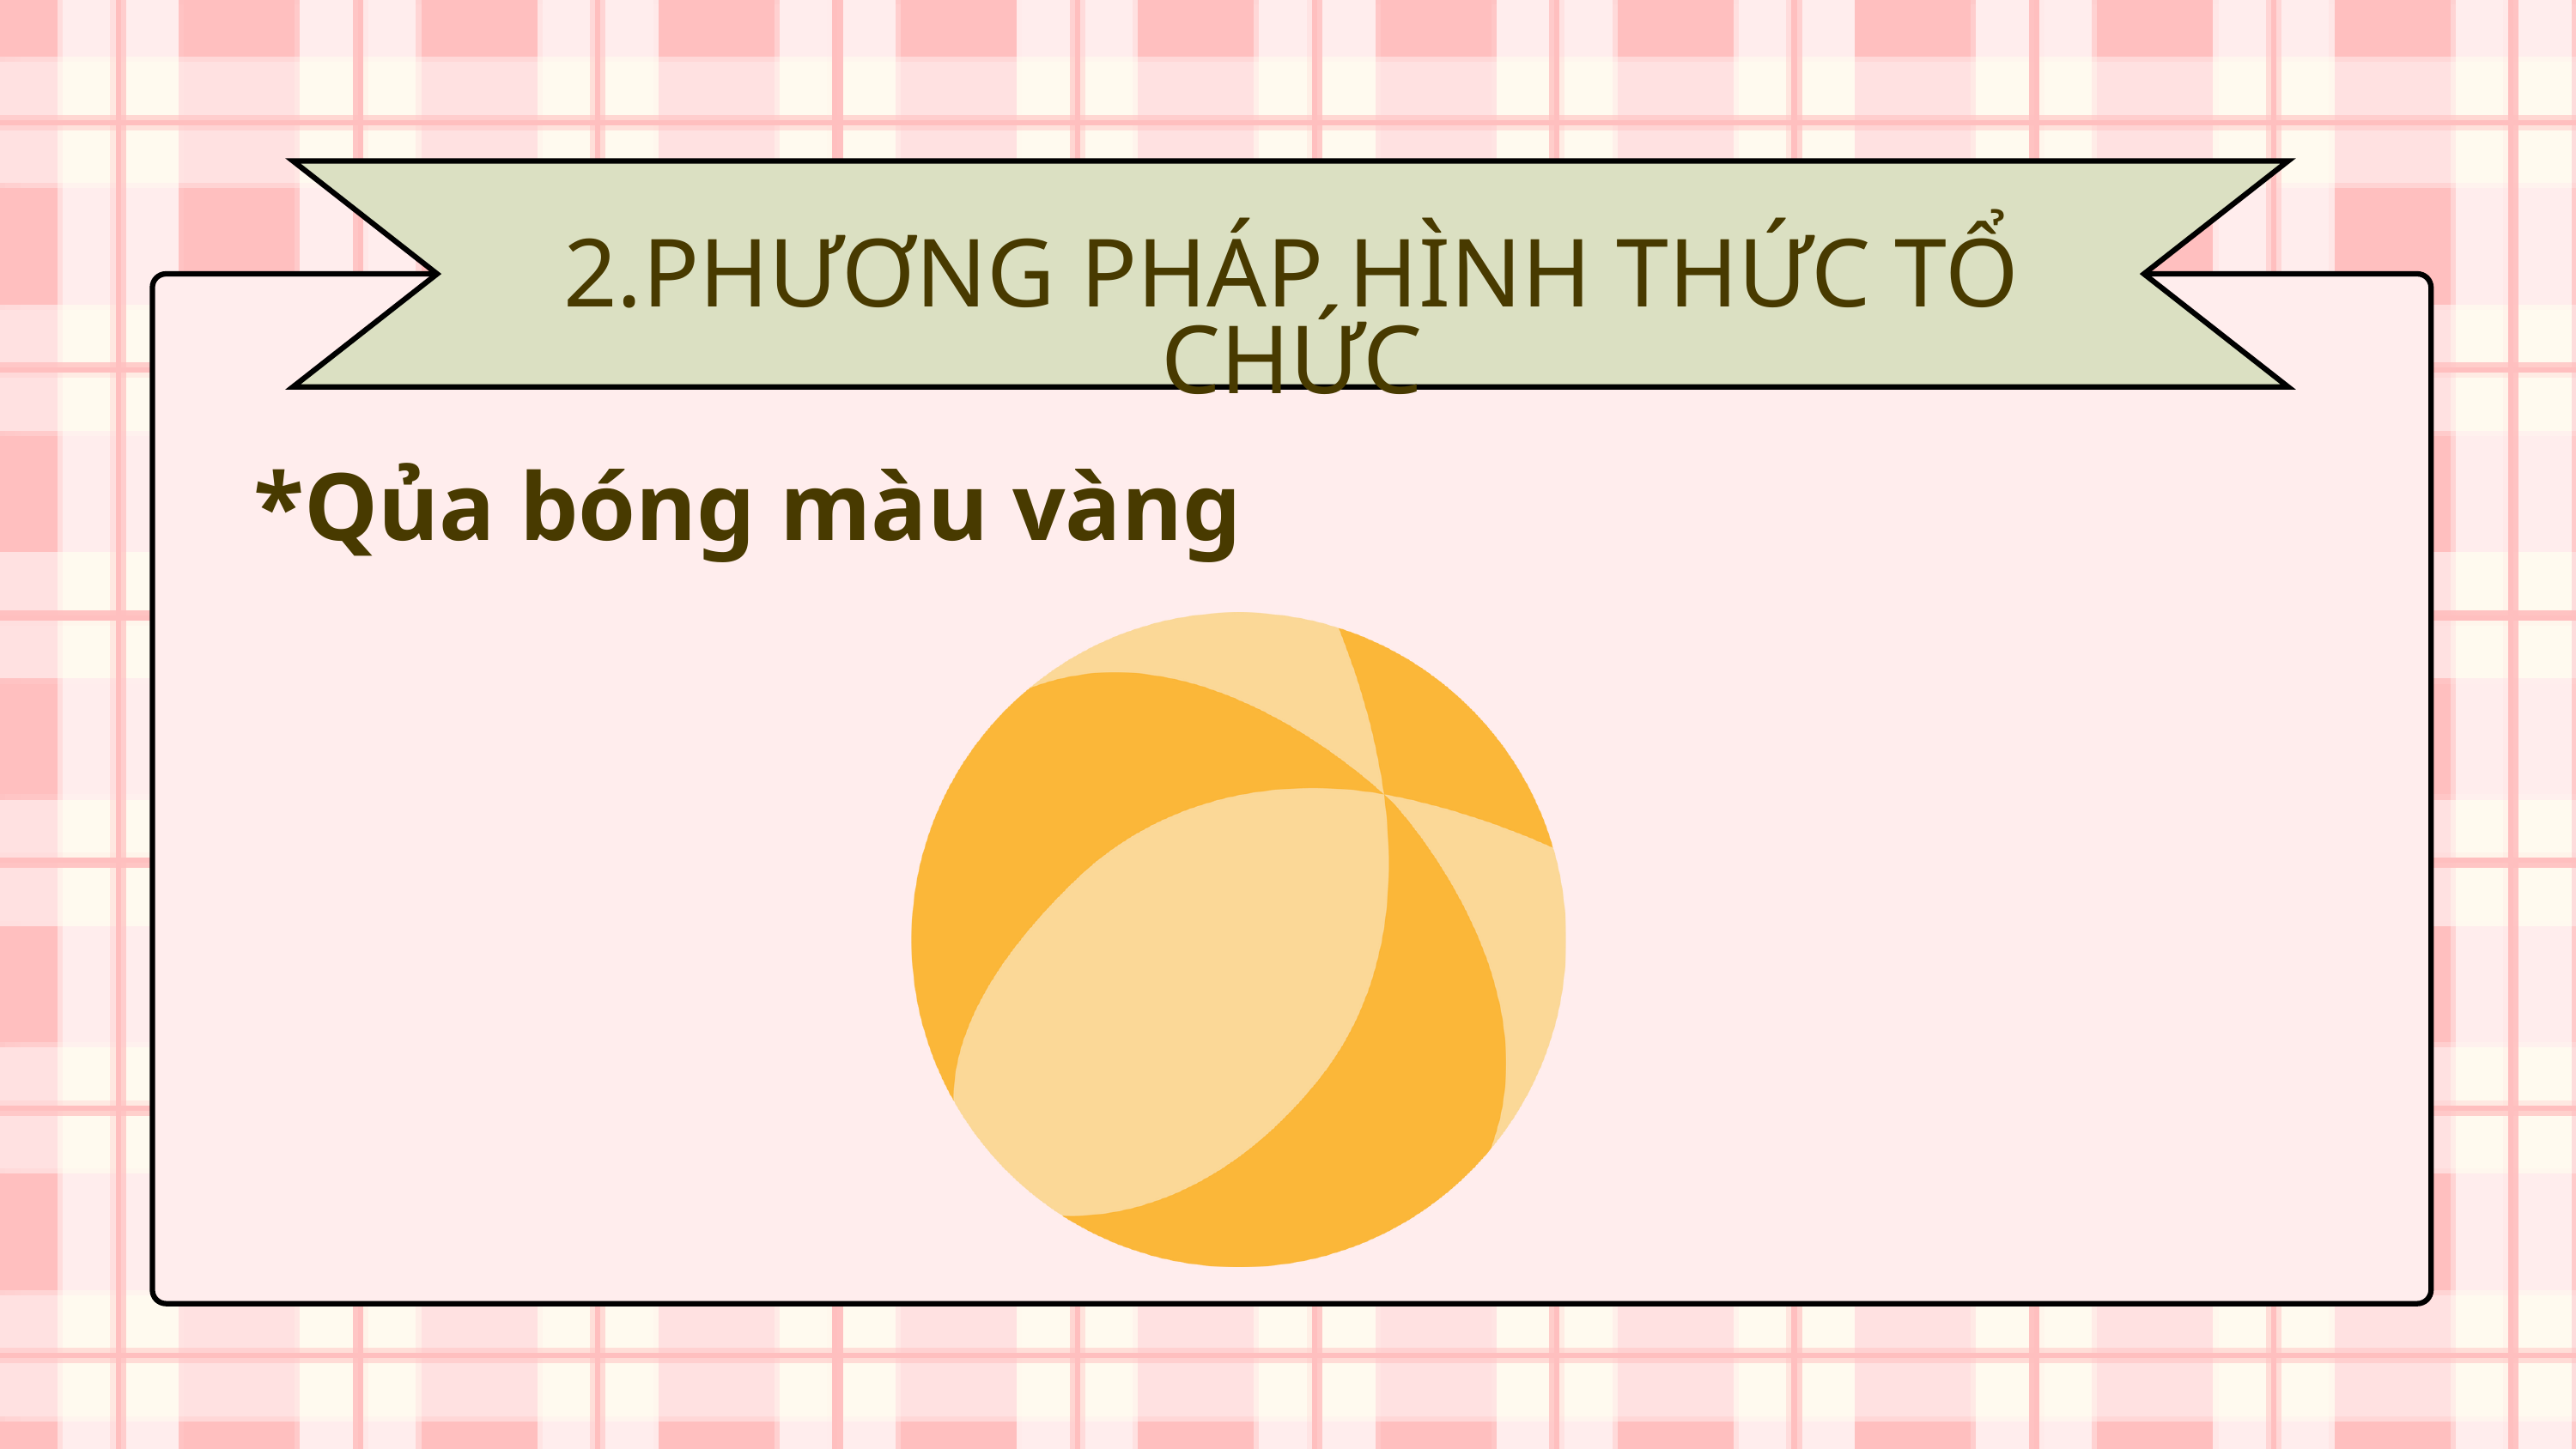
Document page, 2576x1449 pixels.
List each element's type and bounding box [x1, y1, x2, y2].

text_box [293, 161, 2288, 387]
text_box [0, 0, 2576, 1449]
text_box [152, 273, 2432, 1304]
